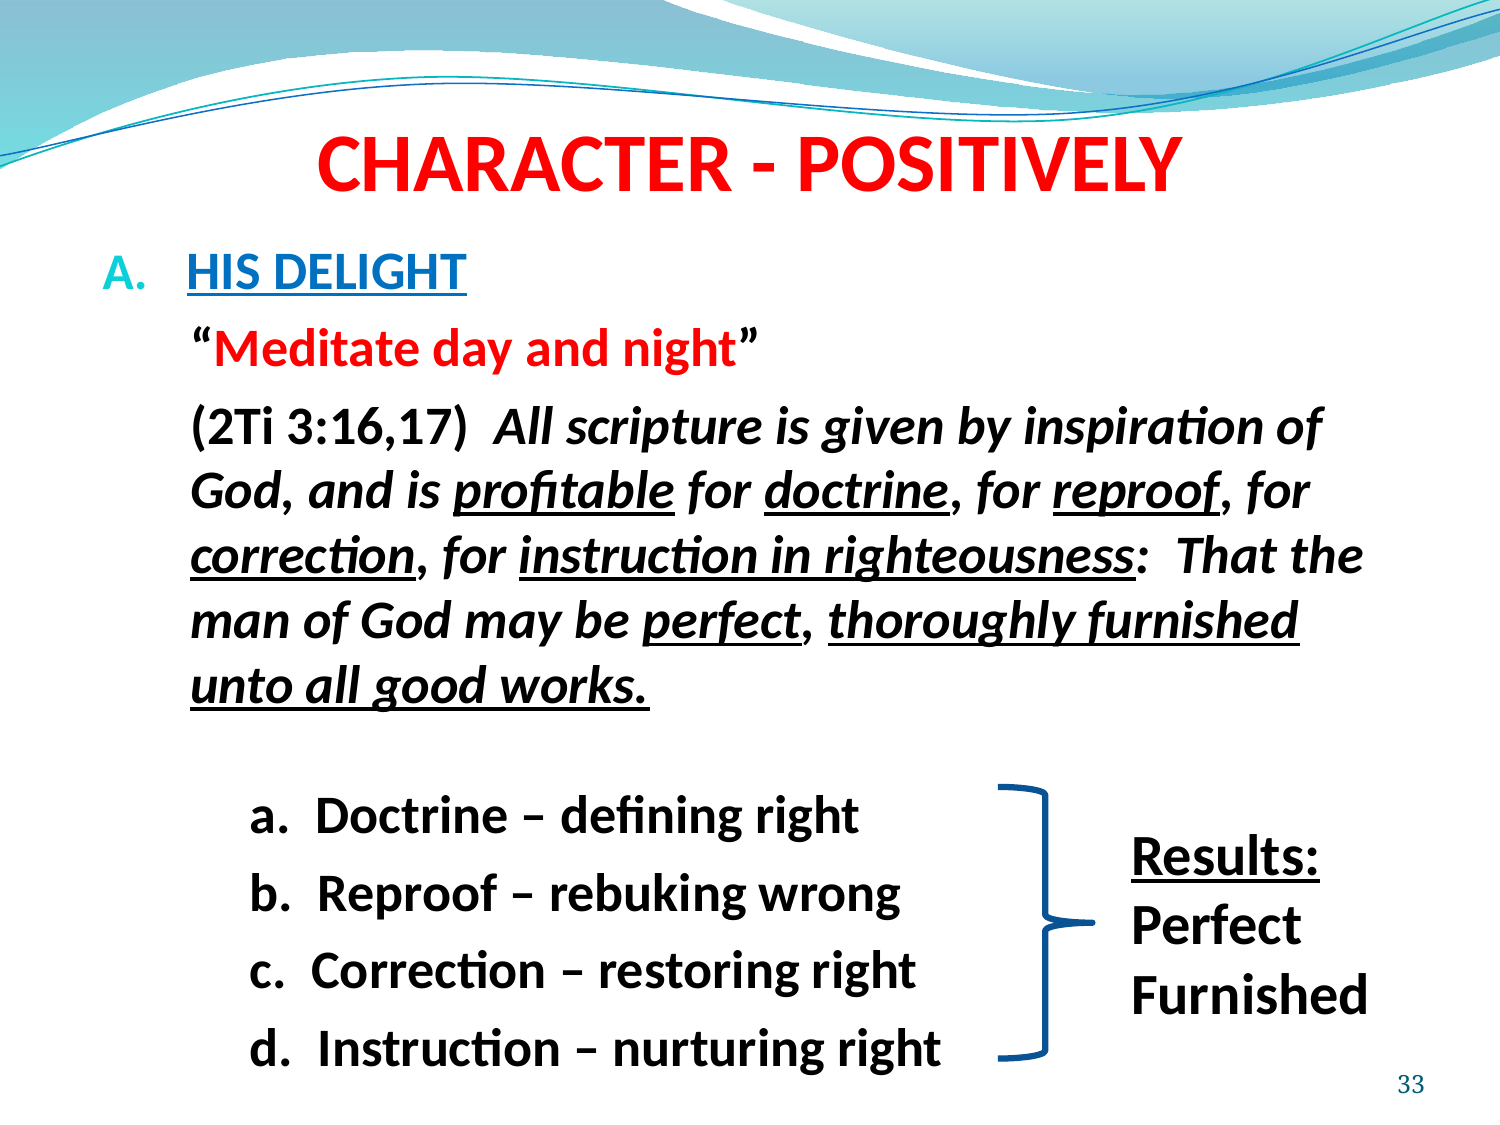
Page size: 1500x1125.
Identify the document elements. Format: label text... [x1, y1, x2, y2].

title CHARACTER - POSITIVELY [0, 66, 1500, 209]
slide_number 33 [1299, 1042, 1425, 1103]
text_box Results: Perfect Furnished [1116, 809, 1421, 1034]
list HIS DELIGHT “Meditate day and night” (2Ti 3:16,17) All scripture is given by inspiration of God, and is profitable for doctrine, for reproof, for correction, for instruction in righteousness: That the man of God may be perfect, thoroughly furnished unto all good works. a. Doctrine – defining right b. Reproof – rebuking wrong c. Correction – restoring right d. Instruction – nurturing right [87, 227, 1413, 1123]
text_box [997, 786, 1094, 1060]
